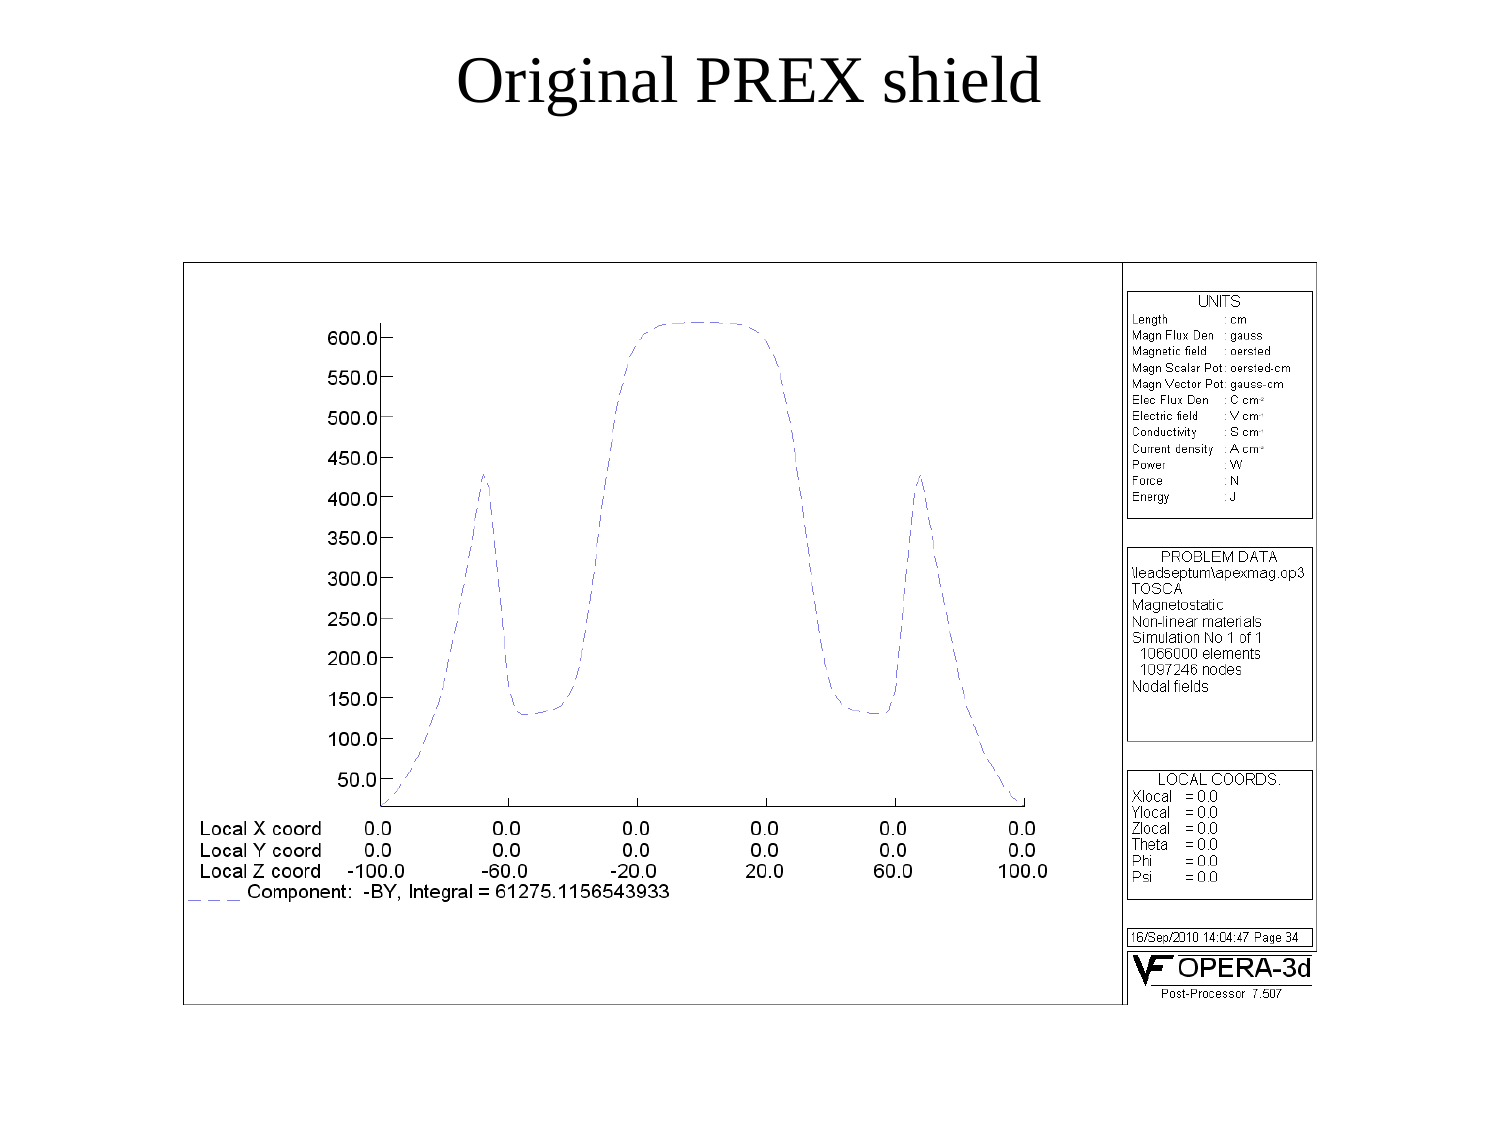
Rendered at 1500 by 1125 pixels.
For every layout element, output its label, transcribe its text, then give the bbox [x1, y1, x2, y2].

title Original PREX shield [66, 12, 1434, 139]
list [182, 262, 1318, 1006]
